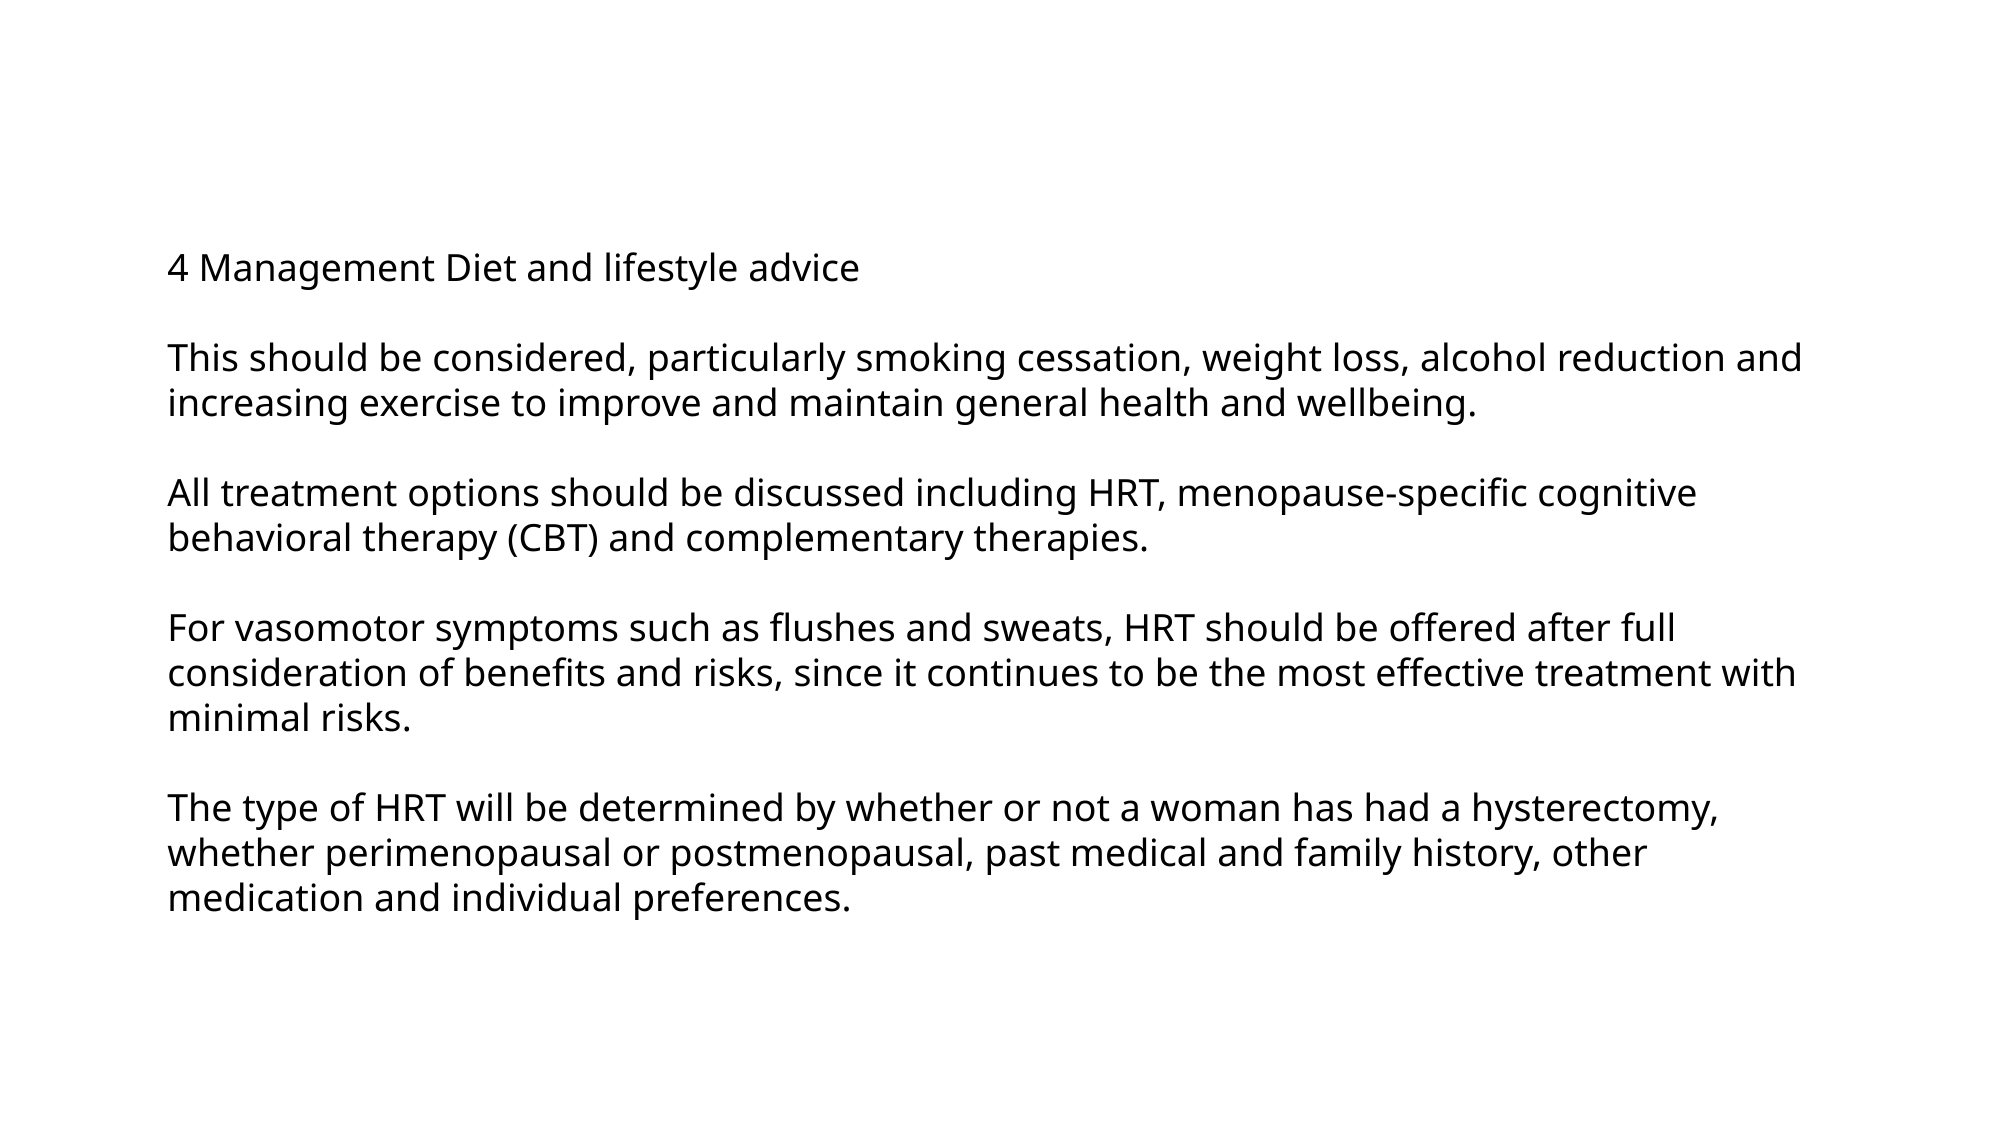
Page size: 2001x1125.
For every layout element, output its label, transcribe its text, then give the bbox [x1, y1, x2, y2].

text_box 4 Management Diet and lifestyle advice This should be considered, particularly smoking cessation, weight loss, alcohol reduction and increasing exercise to improve and maintain general health and wellbeing. All treatment options should be discussed including HRT, menopause-specific cognitive behavioral therapy (CBT) and complementary therapies. For vasomotor symptoms such as flushes and sweats, HRT should be offered after full consideration of benefits and risks, since it continues to be the most effective treatment with minimal risks. The type of HRT will be determined by whether or not a woman has had a hysterectomy, whether perimenopausal or postmenopausal, past medical and family history, other medication and individual preferences. [152, 236, 1829, 927]
